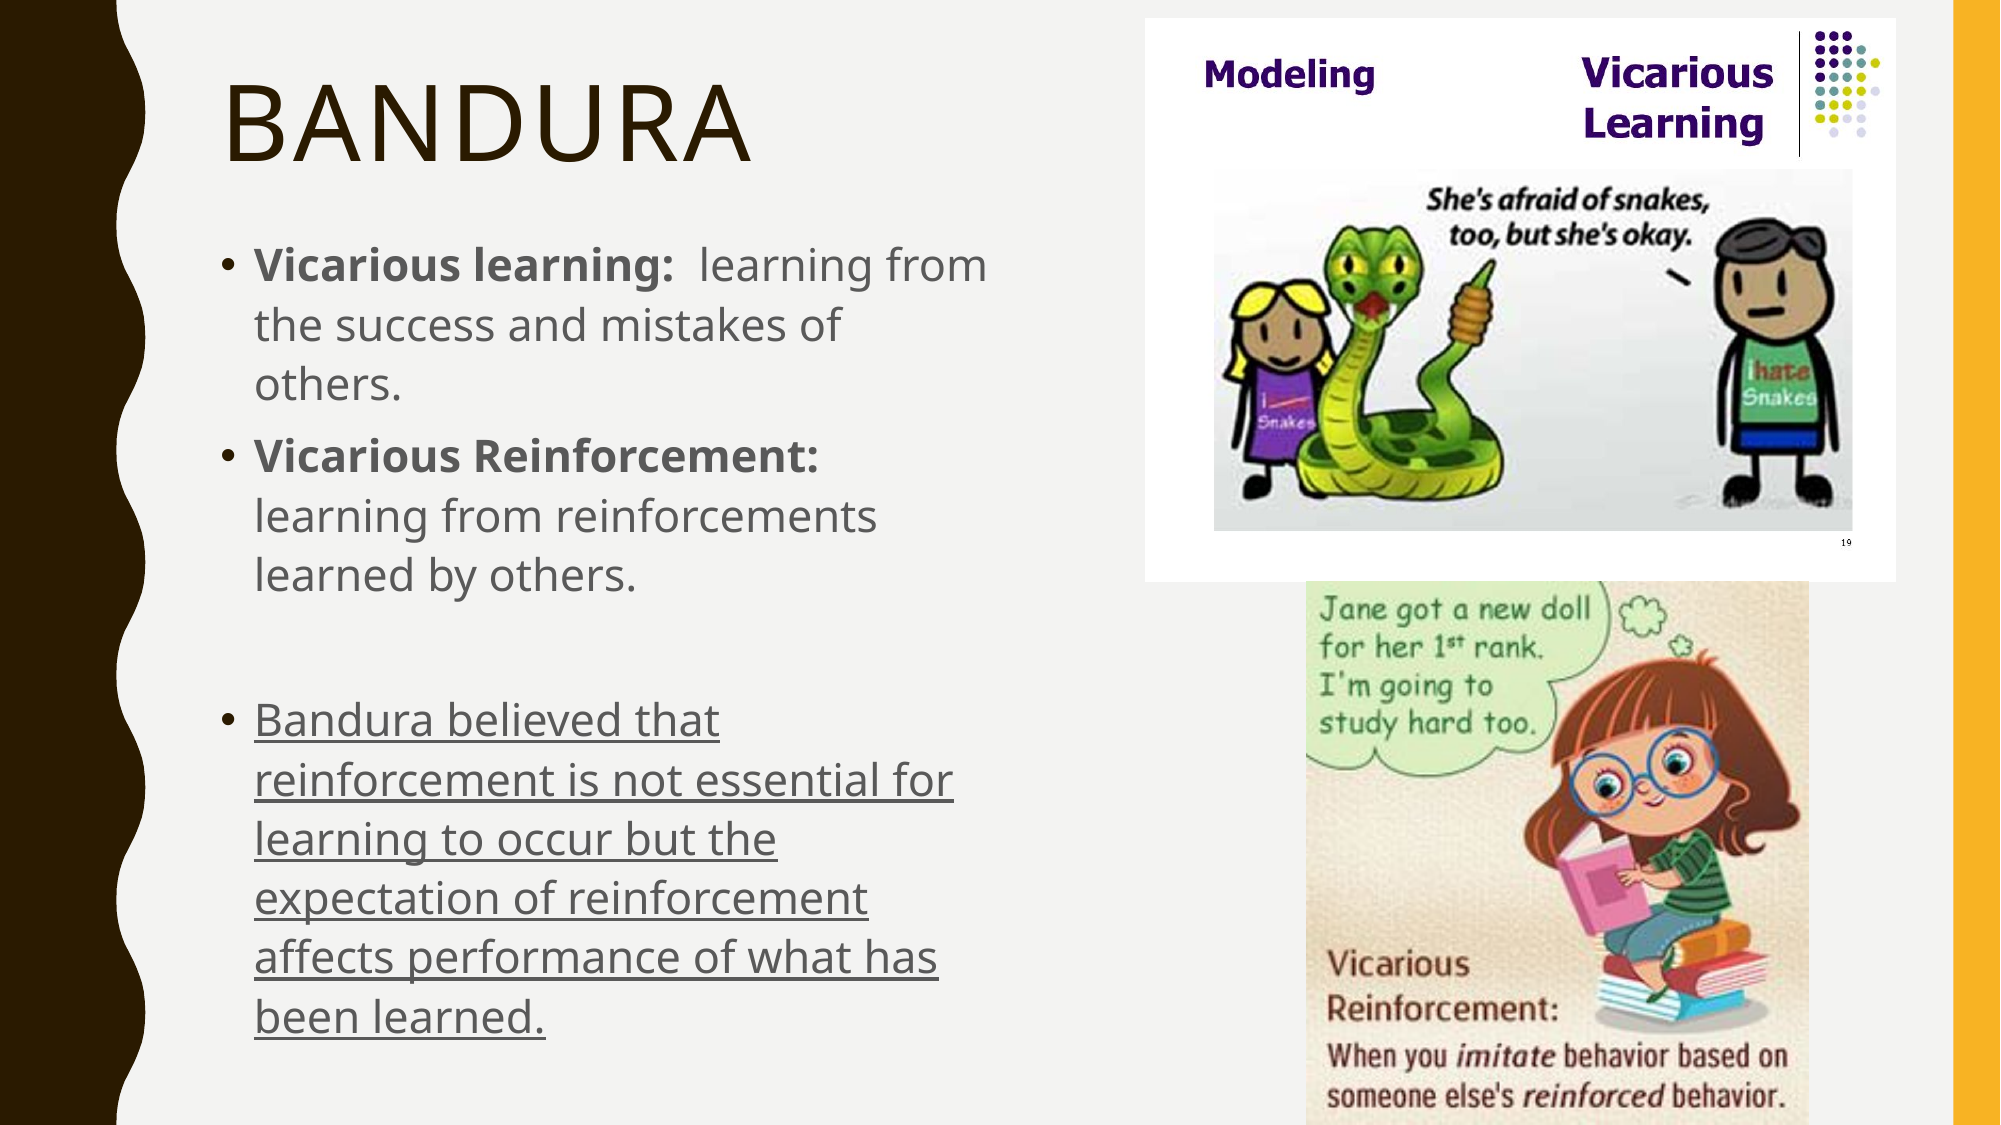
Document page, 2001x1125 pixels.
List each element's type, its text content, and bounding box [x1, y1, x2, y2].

picture [1145, 18, 1896, 1125]
title bandura [205, 62, 1145, 308]
list Vicarious learning: learning from the success and mistakes of others. Vicarious Reinforcement: learning from reinforcements learned by others. Bandura believed that reinforcement is not essential for learning to occur but the expectation of reinforcement affects performance of what has been learned. [205, 223, 1006, 1055]
